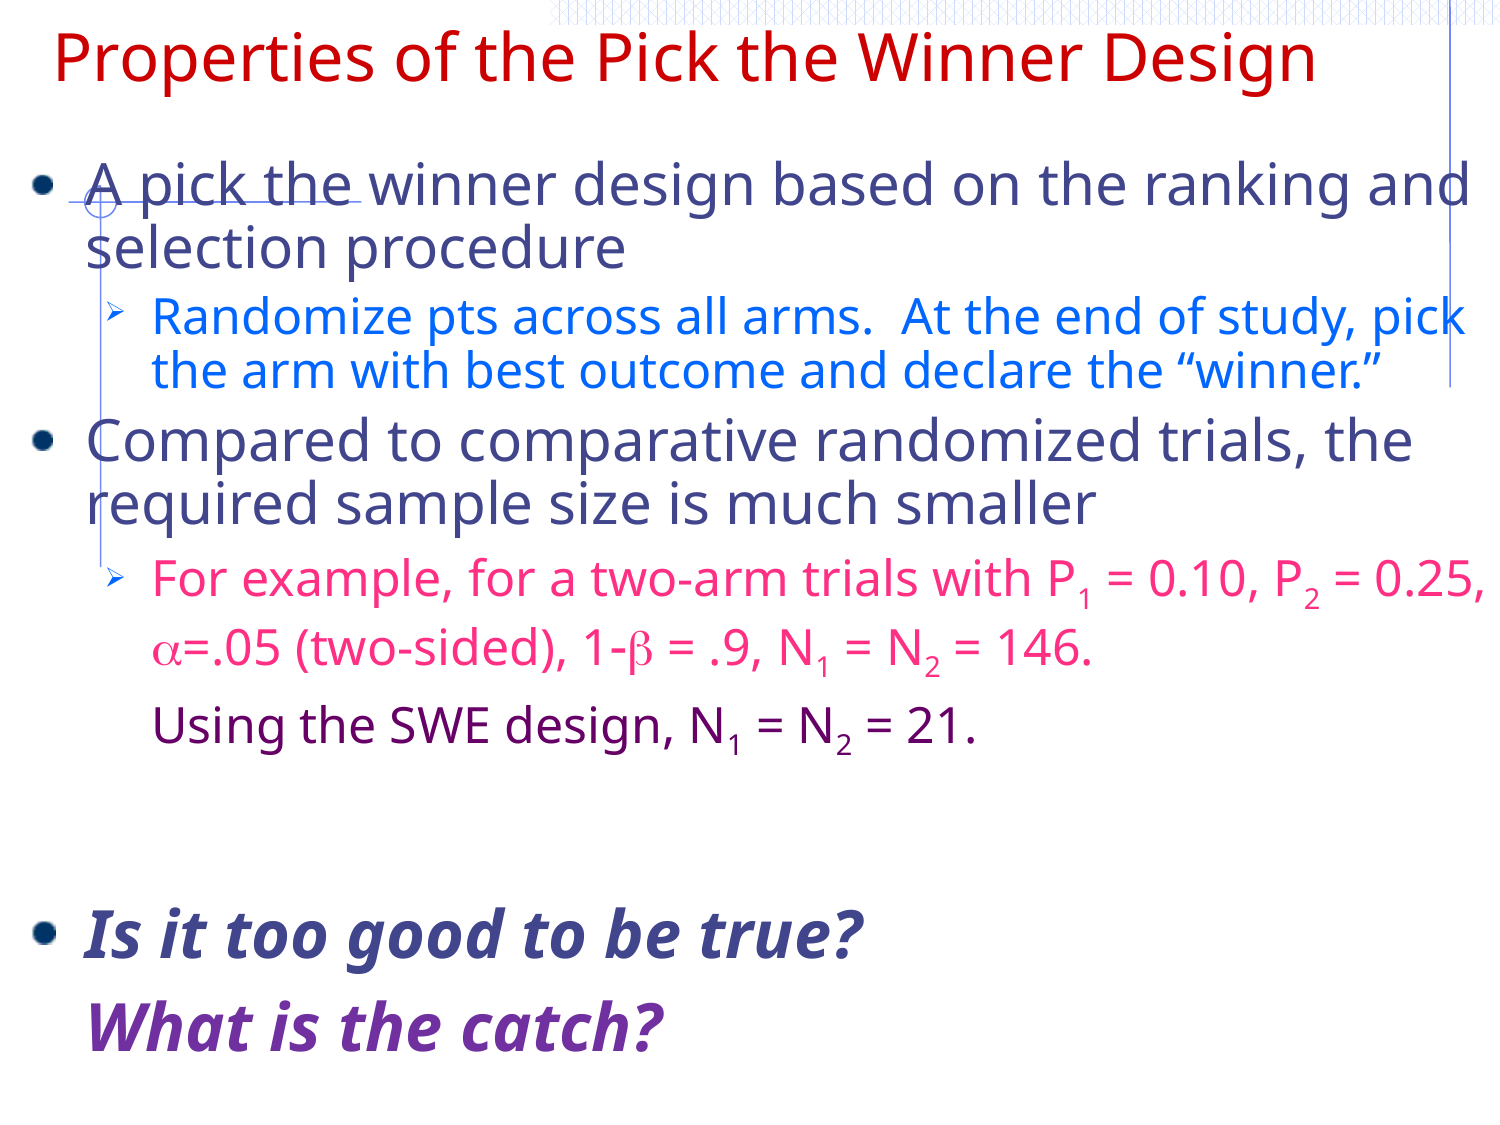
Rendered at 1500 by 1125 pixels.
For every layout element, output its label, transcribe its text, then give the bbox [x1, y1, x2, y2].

list A pick the winner design based on the ranking and selection procedure Randomize pts across all arms. At the end of study, pick the arm with best outcome and declare the “winner.” Compared to comparative randomized trials, the required sample size is much smaller For example, for a two-arm trials with P1 = 0.10, P2 = 0.25, =.05 (two-sided), 1 = .9, N1 = N2 = 146. Using the SWE design, N1 = N2 = 21. Is it too good to be true? What is the catch? [14, 147, 1500, 1125]
picture [29, 172, 53, 195]
title Properties of the Pick the Winner Design [37, 29, 1500, 103]
picture [29, 918, 56, 945]
picture [29, 427, 53, 451]
